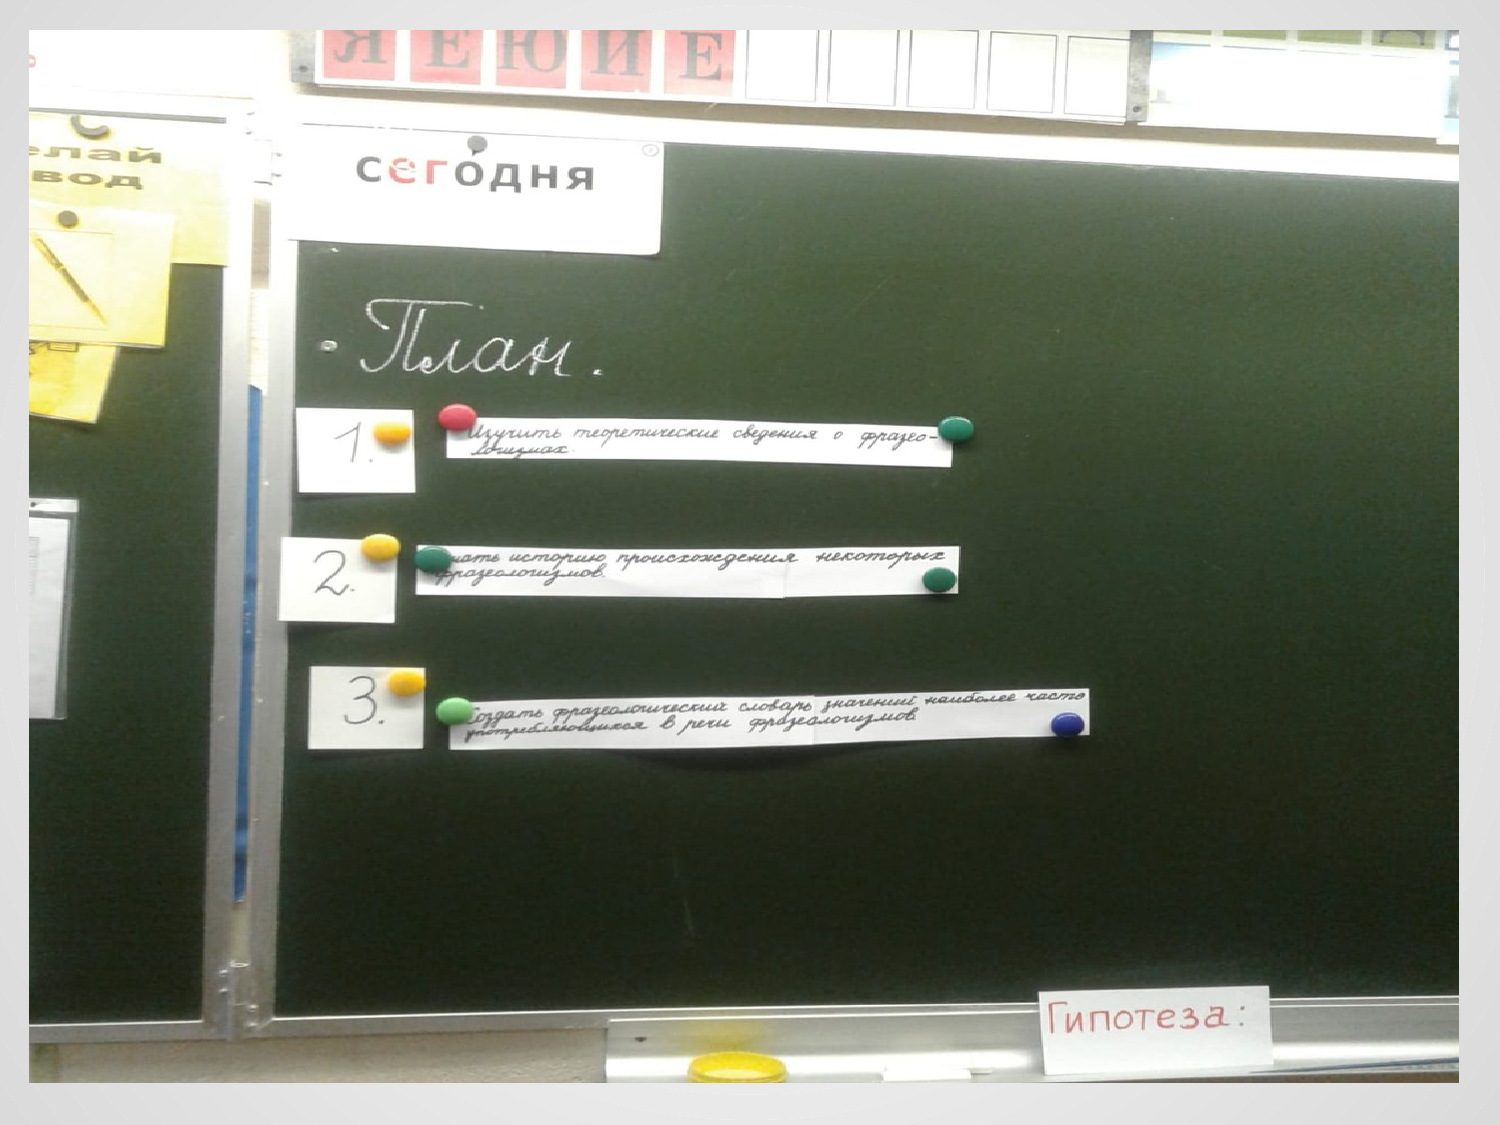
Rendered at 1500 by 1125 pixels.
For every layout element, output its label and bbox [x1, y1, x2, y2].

picture [29, 30, 1459, 1083]
